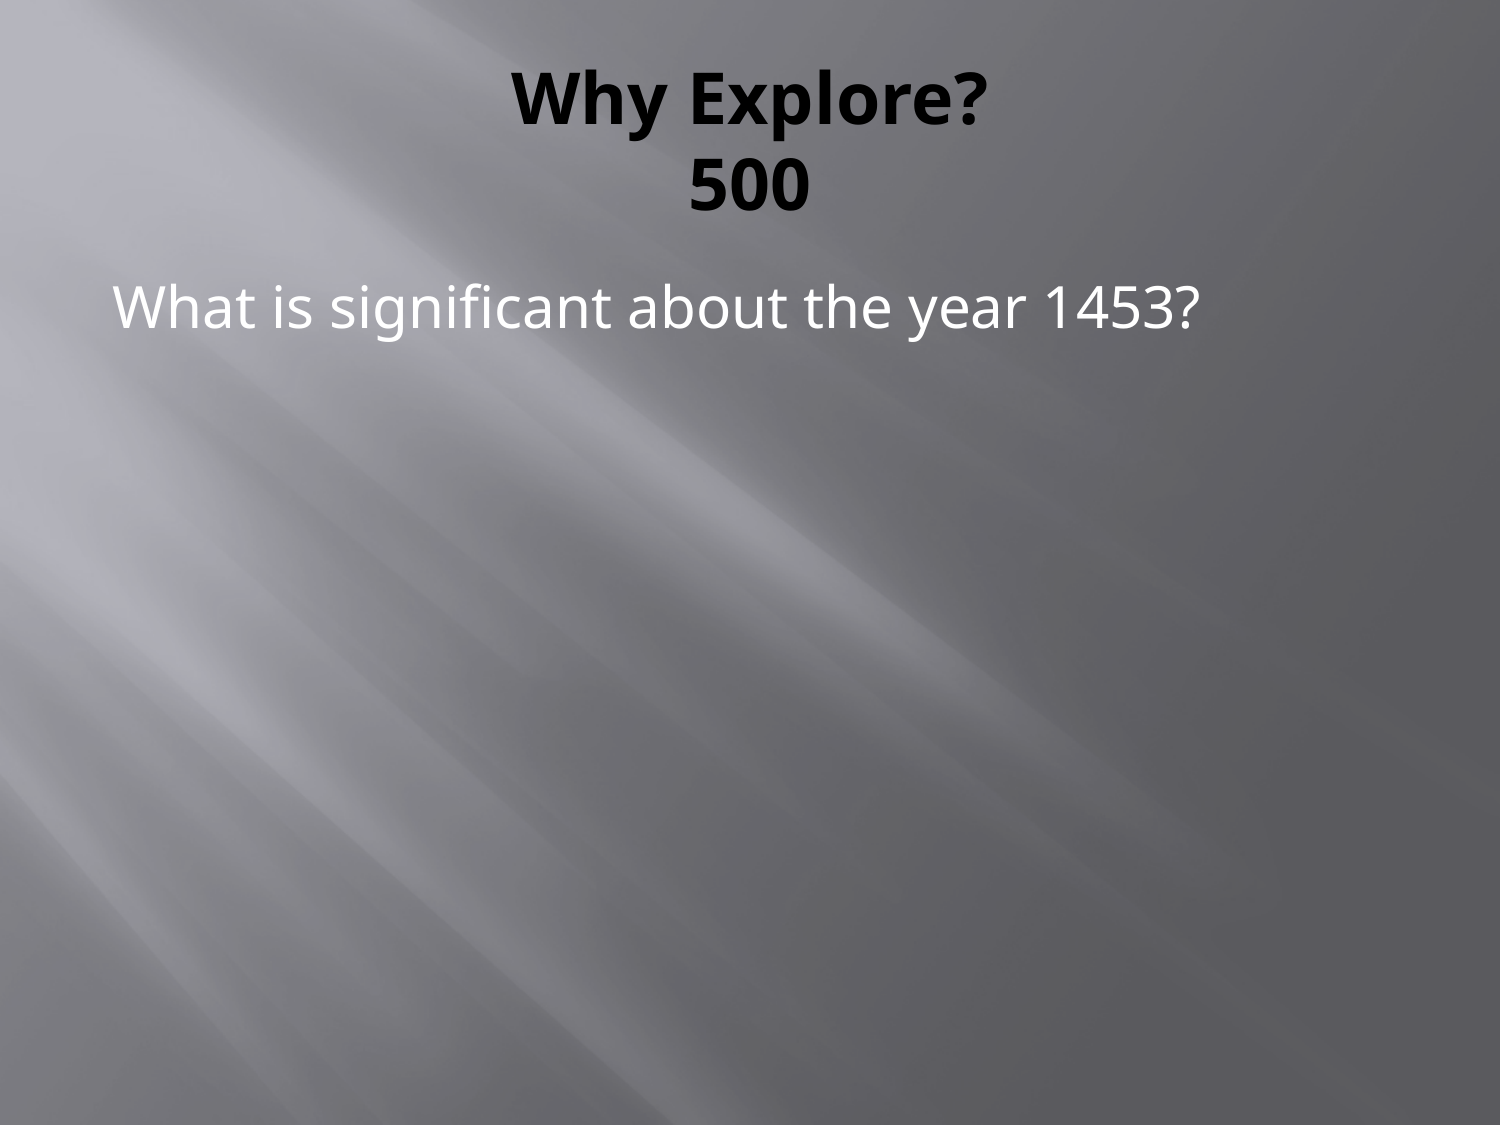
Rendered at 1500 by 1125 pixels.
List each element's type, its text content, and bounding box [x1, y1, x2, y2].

title Why Explore? 500 [75, 45, 1425, 233]
list What is significant about the year 1453? [75, 262, 1425, 1035]
